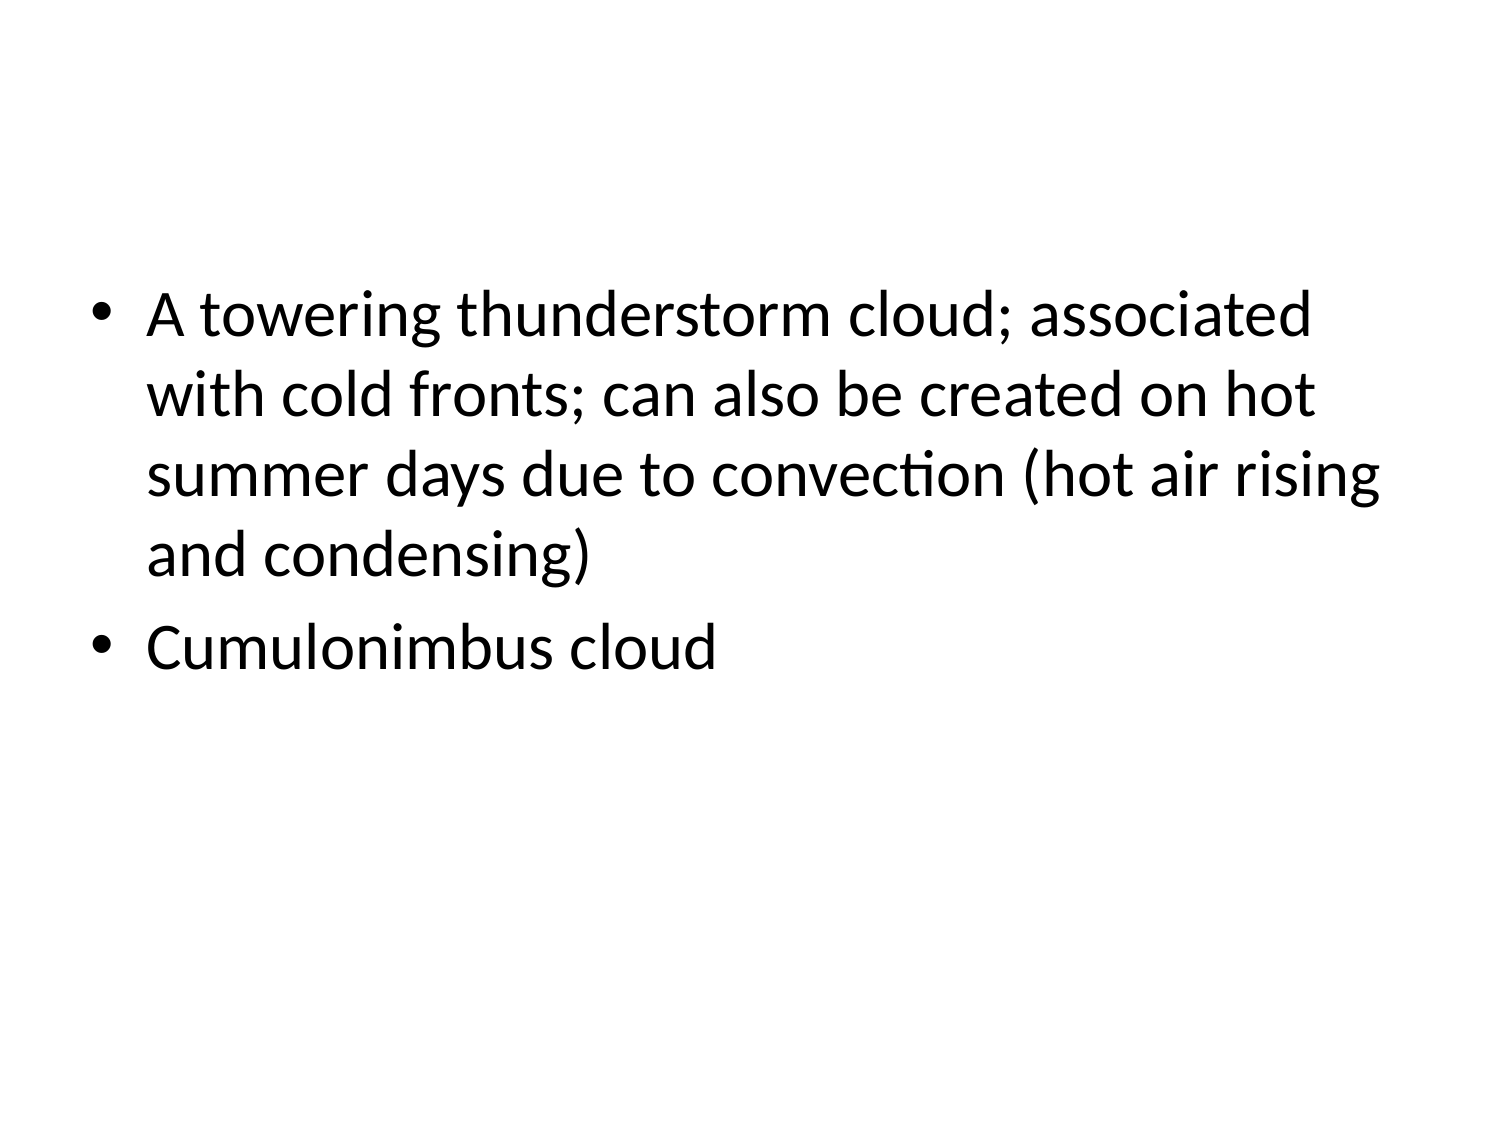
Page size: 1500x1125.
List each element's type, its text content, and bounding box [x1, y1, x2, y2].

list A towering thunderstorm cloud; associated with cold fronts; can also be created on hot summer days due to convection (hot air rising and condensing) Cumulonimbus cloud [75, 262, 1425, 1005]
